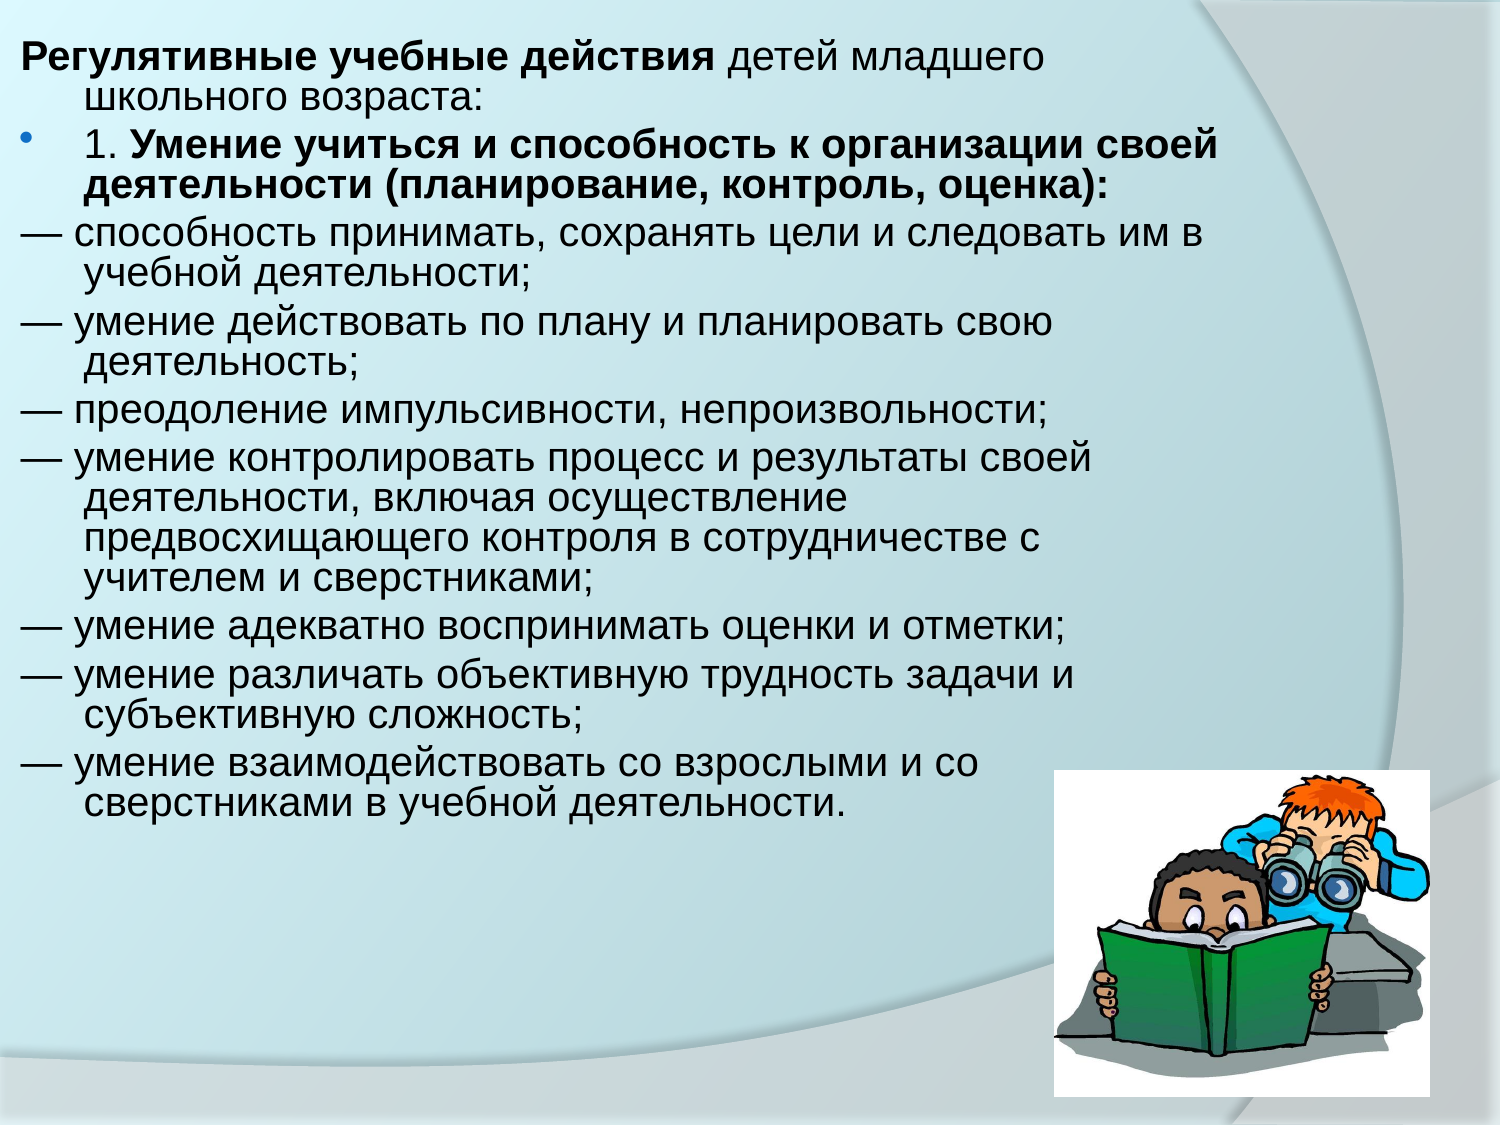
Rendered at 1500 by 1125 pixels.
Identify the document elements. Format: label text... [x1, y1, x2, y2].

picture [1054, 769, 1430, 1098]
list Регулятивные учебные действия детей младшего школьного возраста: 1. Умение учиться и способность к организации своей деятельности (планирование, контроль, оценка): — способность принимать, сохранять цели и следовать им в учебной деятельности; — умение действовать по плану и планировать свою деятельность; — преодоление импульсивности, непроизвольности; — умение контролировать процесс и результаты своей деятельности, включая осуществление предвосхищающего контроля в сотрудничестве с учителем и сверстниками; — умение адекватно воспринимать оценки и отметки; — умение различать объективную трудность задачи и субъективную сложность; — умение взаимодействовать со взрослыми и со сверстниками в учебной деятельности. [0, 31, 1245, 1005]
